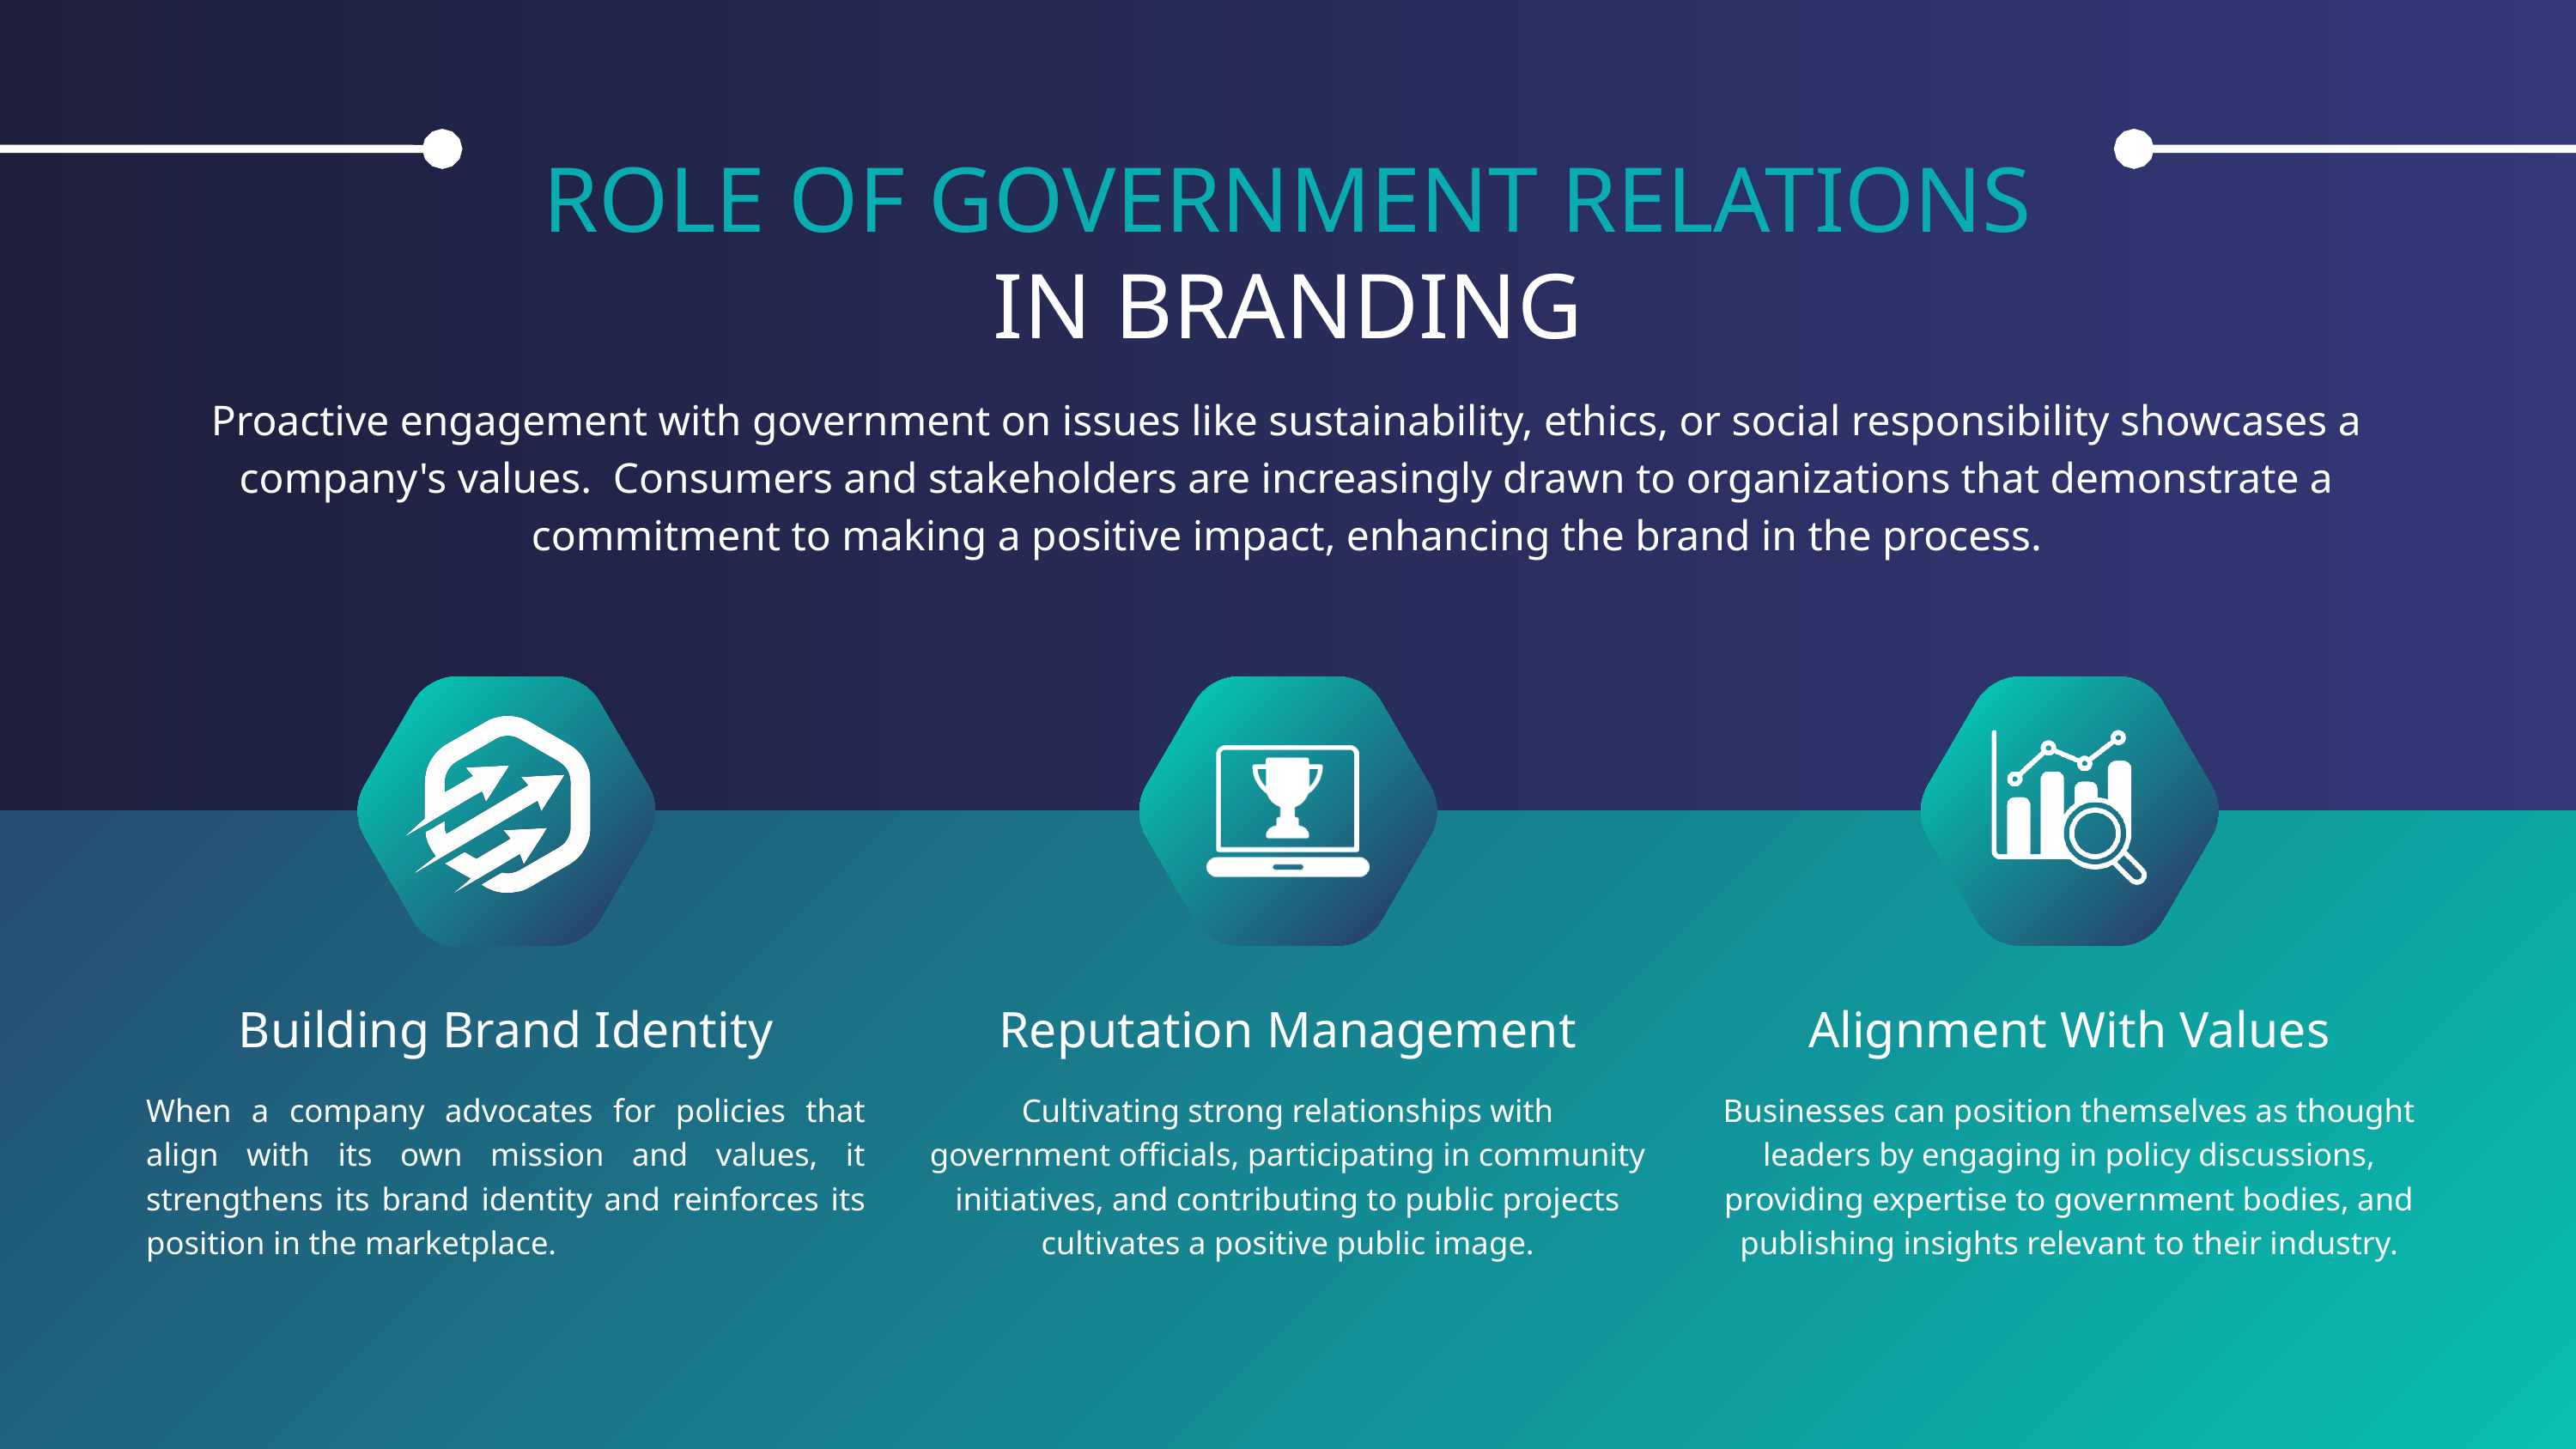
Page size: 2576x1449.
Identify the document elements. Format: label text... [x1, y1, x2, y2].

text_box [1131, 676, 1445, 946]
text_box Proactive engagement with government on issues like sustainability, ethics, or social responsibility showcases a company's values. Consumers and stakeholders are increasingly drawn to organizations that demonstrate a commitment to making a positive impact, enhancing the brand in the process. [144, 385, 2432, 560]
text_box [0, 810, 2576, 1449]
text_box ROLE OF GOVERNMENT RELATIONS [506, 124, 2070, 251]
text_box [349, 676, 664, 946]
text_box [0, 140, 452, 158]
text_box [1912, 676, 2227, 946]
text_box [2124, 140, 2576, 158]
text_box IN BRANDING [855, 231, 1721, 357]
